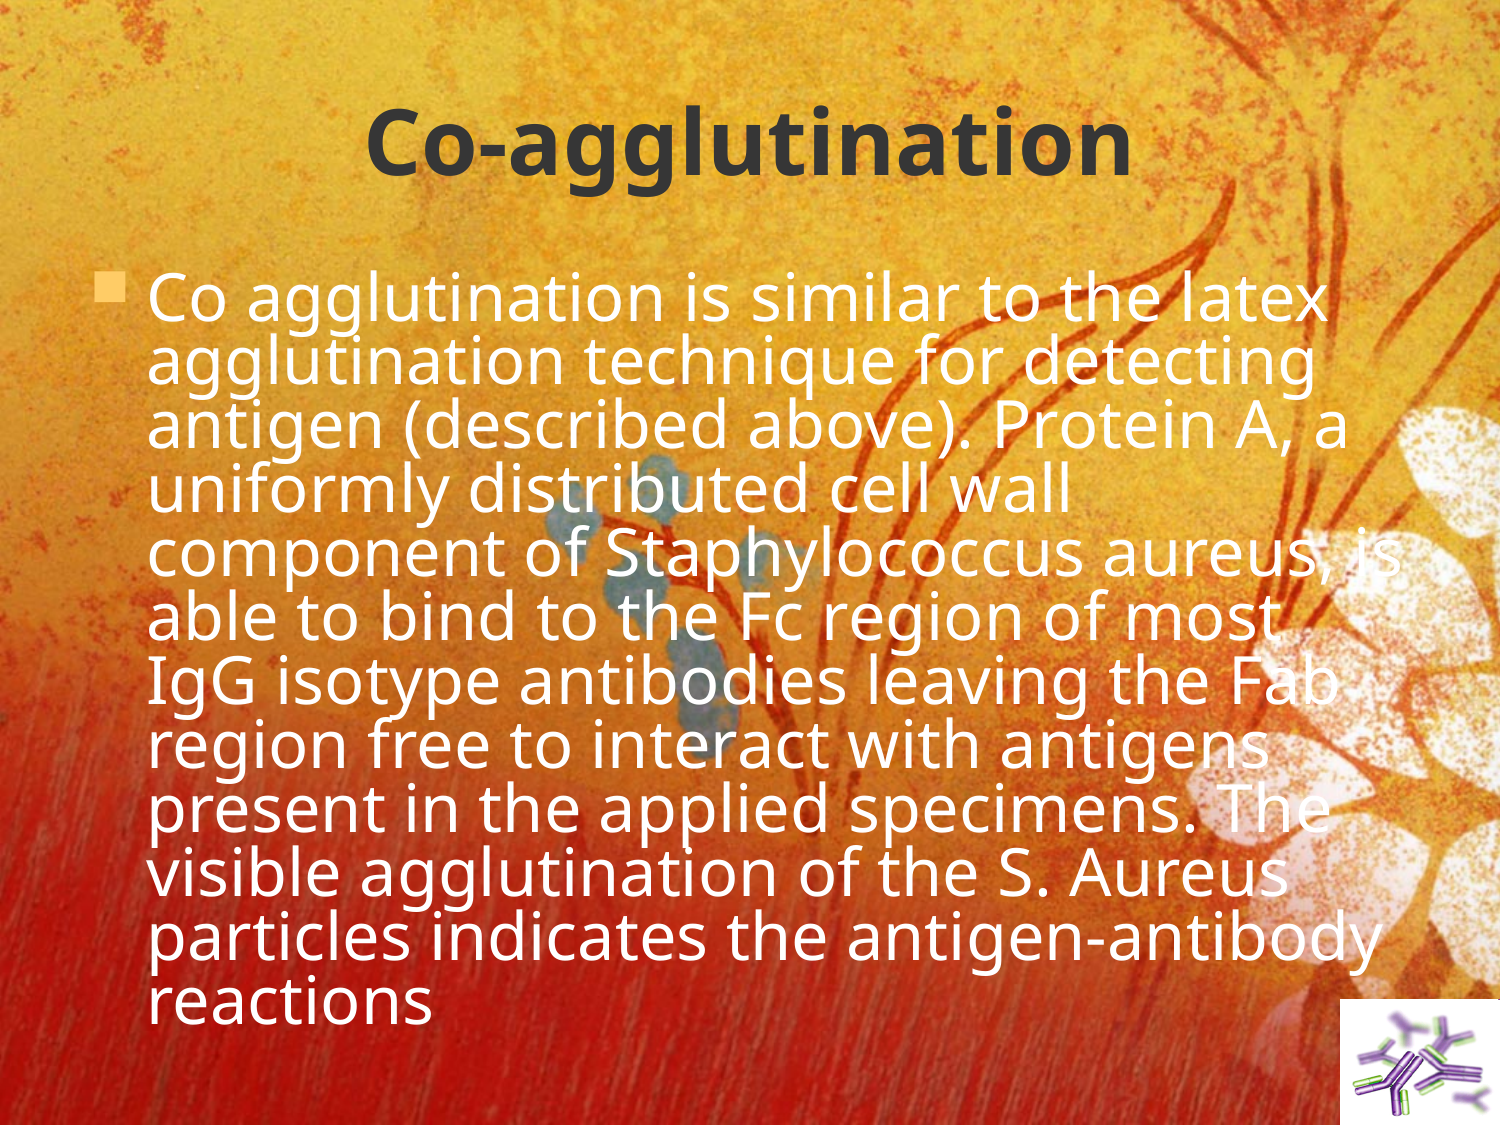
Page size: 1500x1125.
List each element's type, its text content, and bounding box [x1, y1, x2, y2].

list Co agglutination is similar to the latex agglutination technique for detecting antigen (described above). Protein A, a uniformly distributed cell wall component of Staphylococcus aureus, is able to bind to the Fc region of most IgG isotype antibodies leaving the Fab region free to interact with antigens present in the applied specimens. The visible agglutination of the S. Aureus particles indicates the antigen-antibody reactions [74, 262, 1426, 1001]
picture [0, 0, 1500, 1125]
title Co-agglutination [74, 44, 1426, 233]
